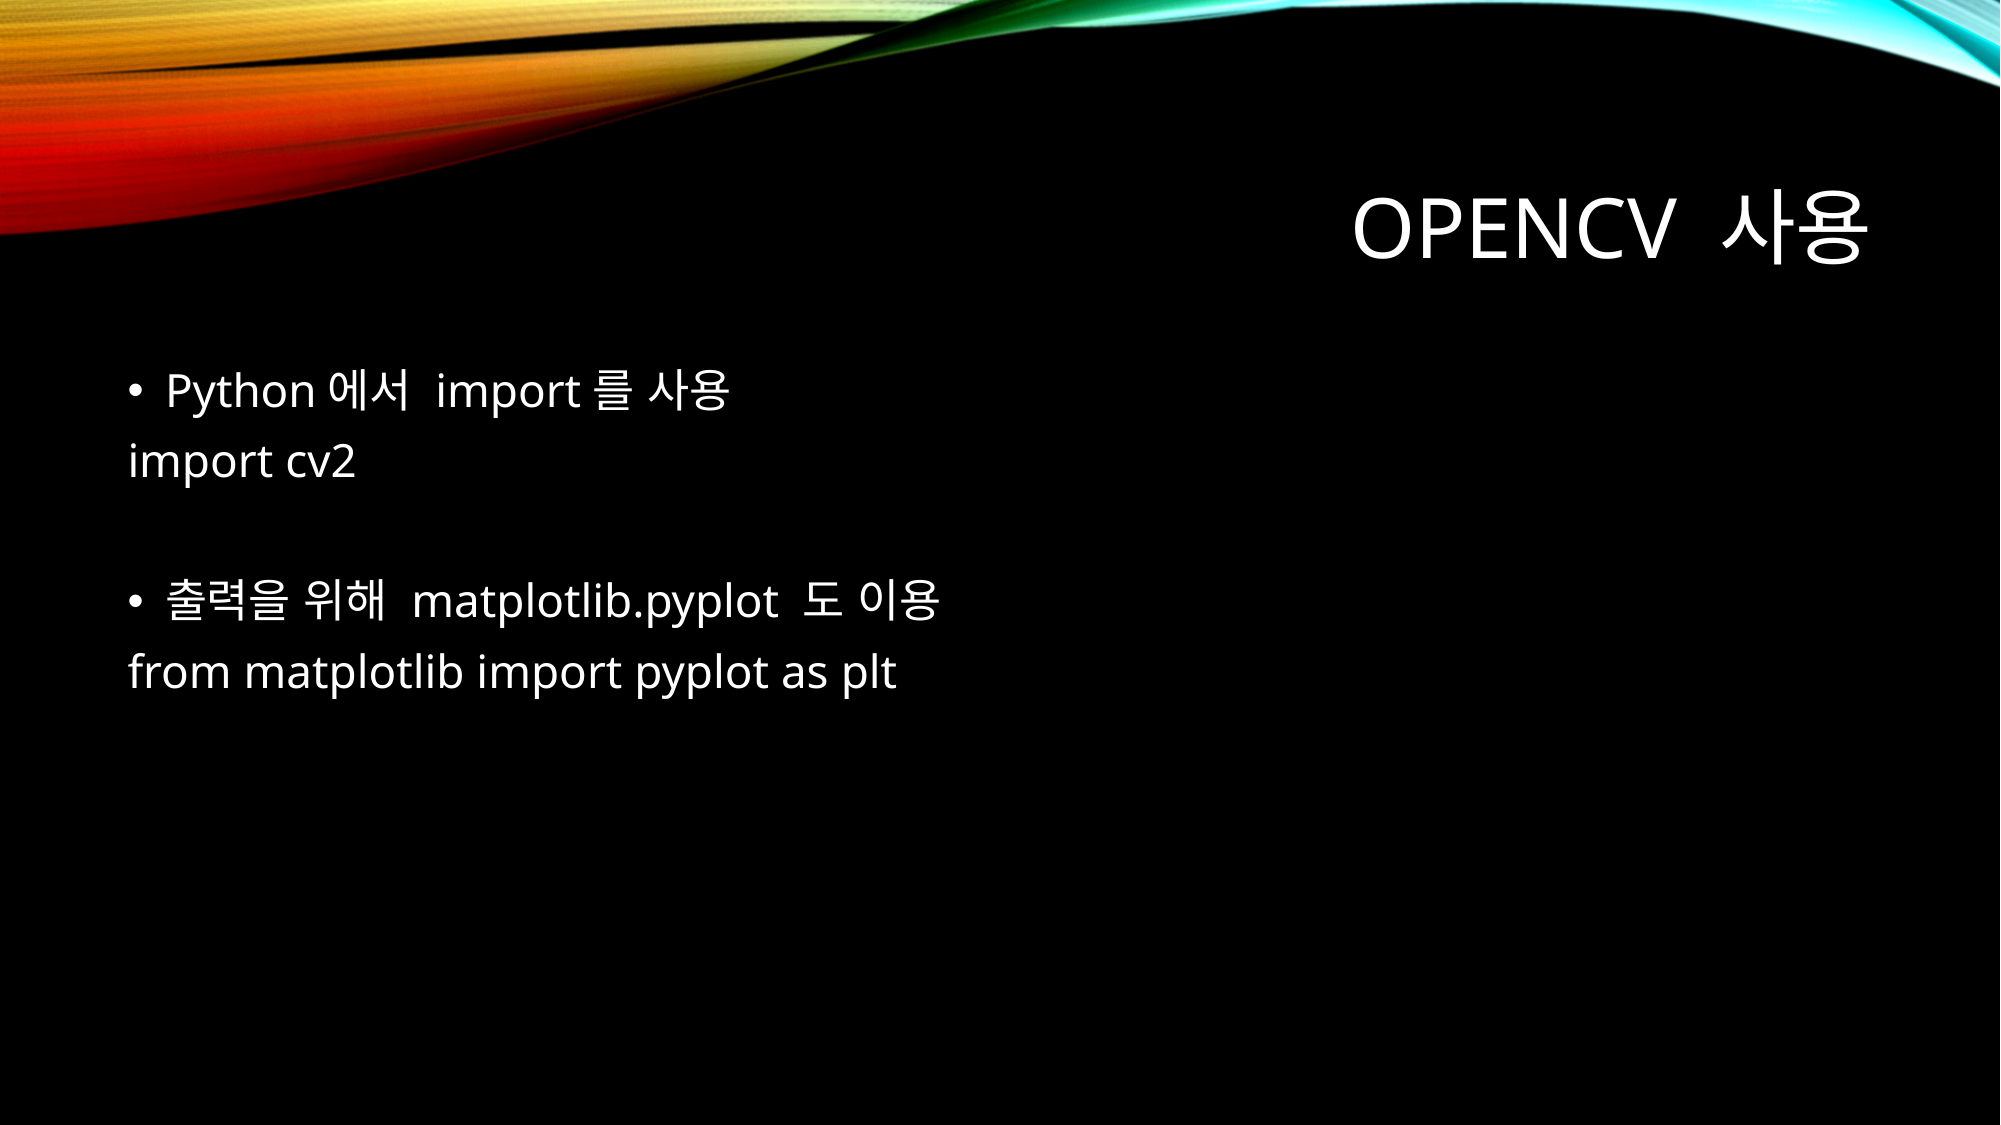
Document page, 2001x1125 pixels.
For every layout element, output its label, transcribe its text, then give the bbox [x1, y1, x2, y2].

title Opencv 사용 [474, 125, 1888, 338]
list Python에서 import를 사용 import cv2 출력을 위해 matplotlib.pyplot 도 이용 from matplotlib import pyplot as plt [112, 360, 1888, 1021]
picture [0, 0, 2000, 237]
